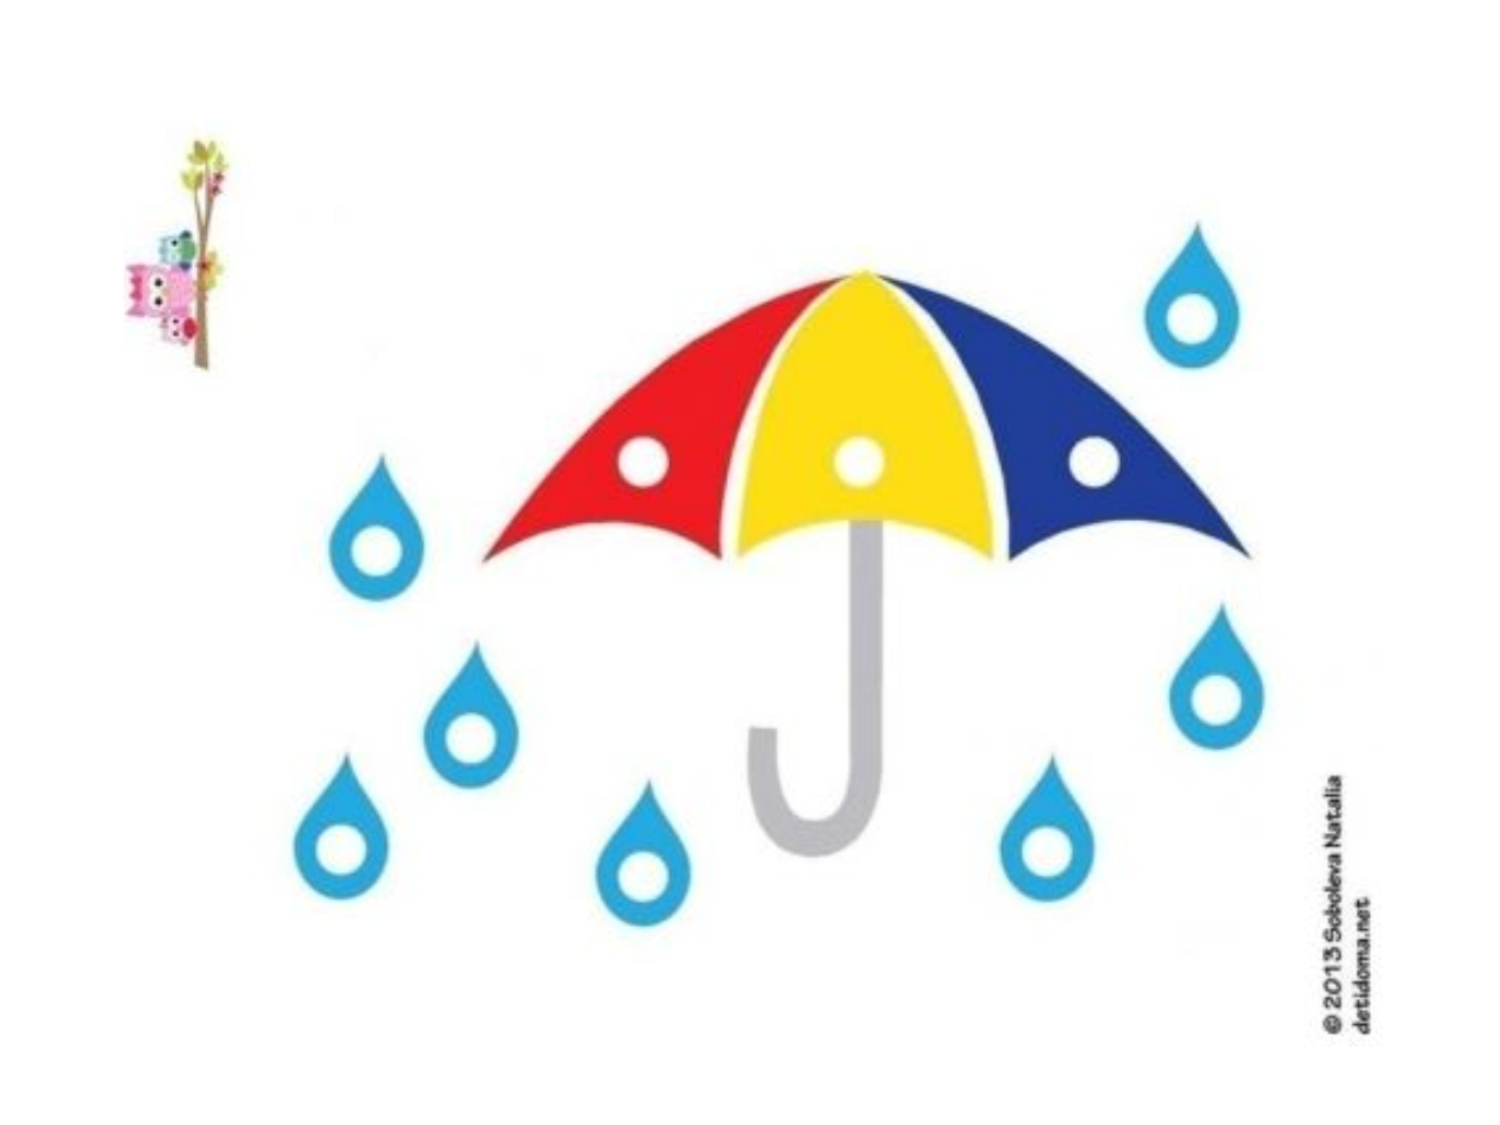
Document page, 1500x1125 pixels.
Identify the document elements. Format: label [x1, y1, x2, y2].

picture [125, 0, 1382, 1125]
